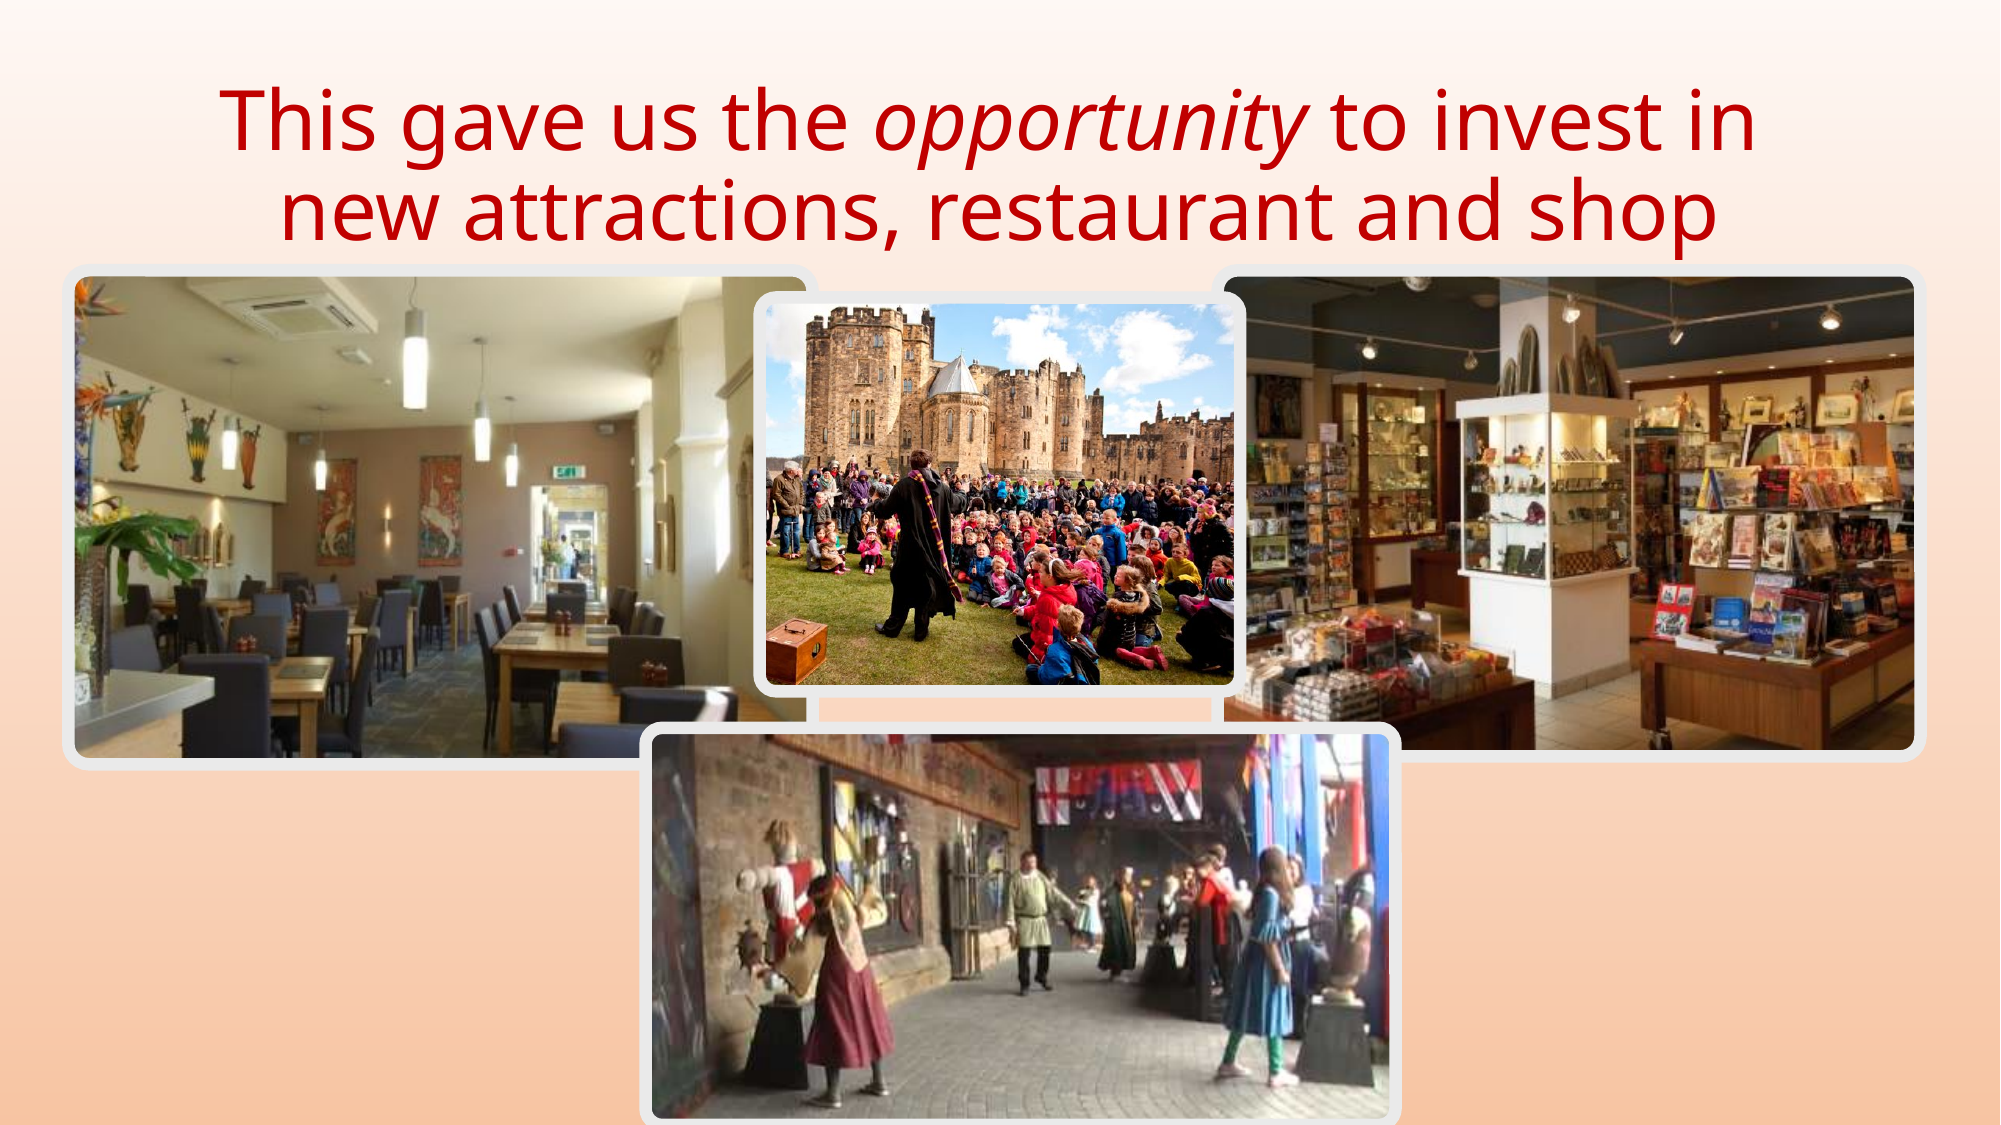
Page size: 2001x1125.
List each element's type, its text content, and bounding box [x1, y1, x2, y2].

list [68, 270, 813, 765]
picture [645, 270, 1921, 1125]
title This gave us the opportunity to invest in new attractions, restaurant and shop [137, 59, 1863, 278]
